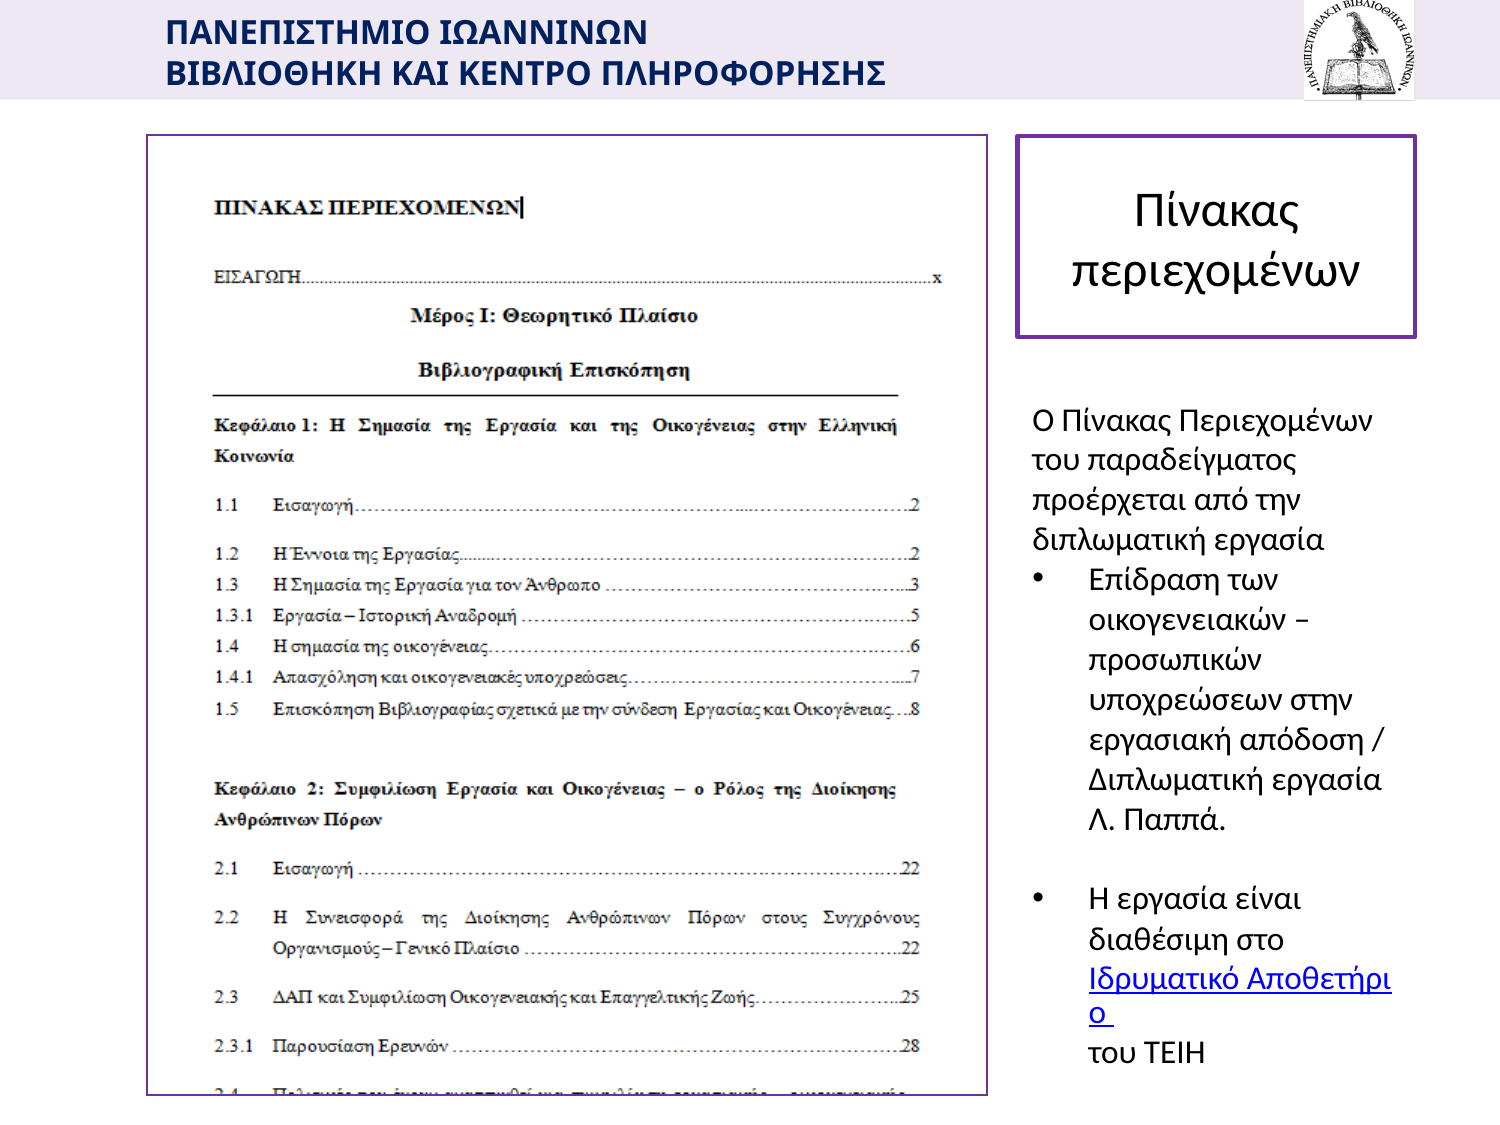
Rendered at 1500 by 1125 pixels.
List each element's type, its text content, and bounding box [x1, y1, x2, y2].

text_box Ο Πίνακας Περιεχομένων του παραδείγματος προέρχεται από την διπλωματική εργασία Επίδραση των οικογενειακών – προσωπικών υποχρεώσεων στην εργασιακή απόδοση / Διπλωματική εργασία Λ. Παππά. Η εργασία είναι διαθέσιμη στο Ιδρυματικό Αποθετήριο του ΤΕΙΗ [1017, 390, 1416, 1084]
text_box Πίνακας περιεχομένων [1015, 134, 1417, 339]
picture [147, 135, 987, 1095]
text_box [0, 0, 1500, 102]
